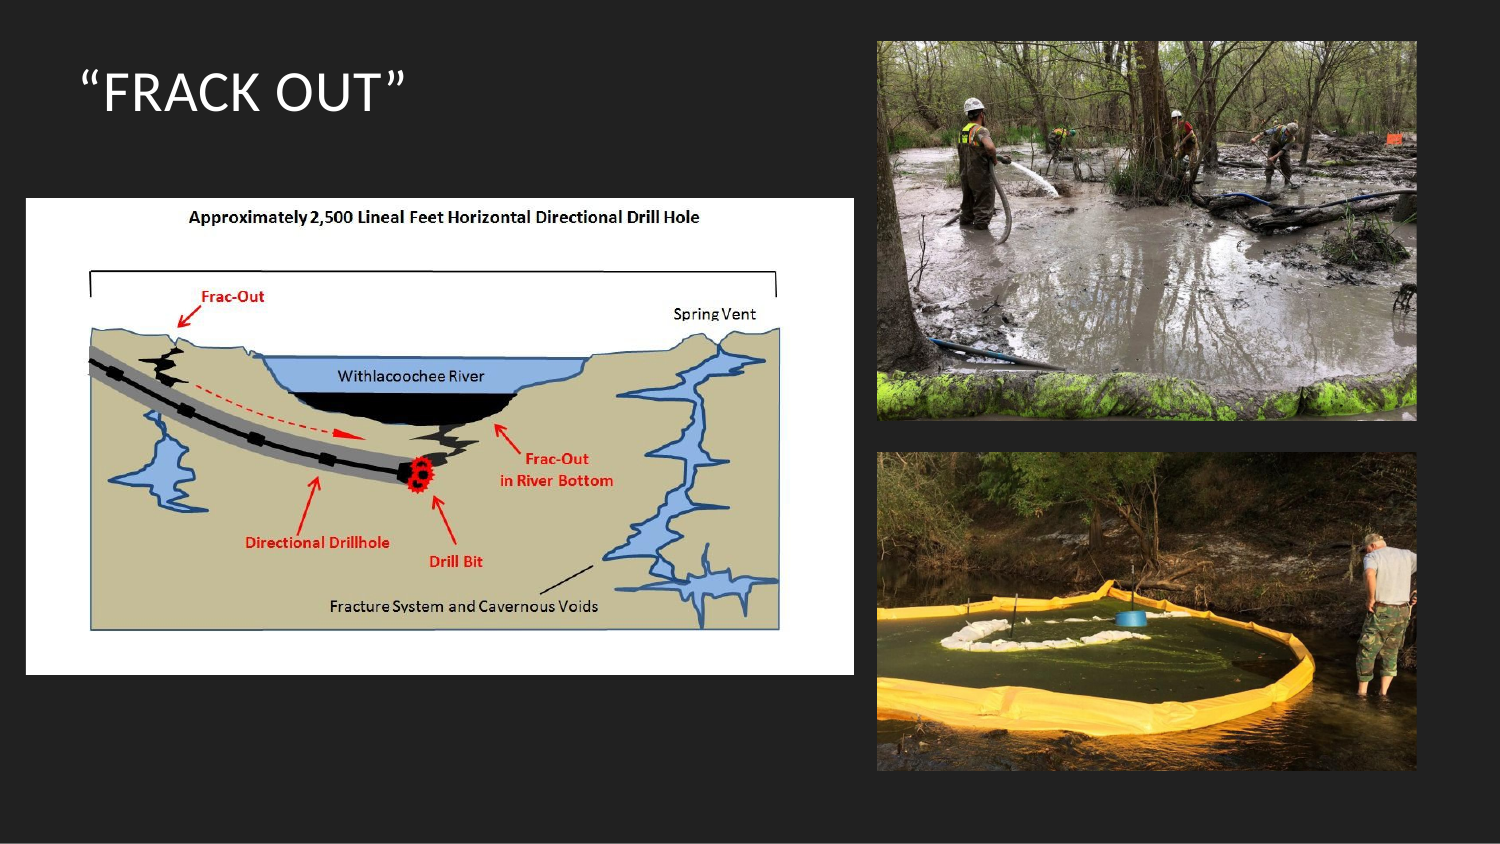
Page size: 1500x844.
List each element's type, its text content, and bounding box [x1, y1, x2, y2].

text_box [877, 41, 1417, 421]
text_box [25, 198, 854, 676]
text_box [877, 452, 1417, 771]
title “FRACK OUT” [75, 50, 410, 194]
